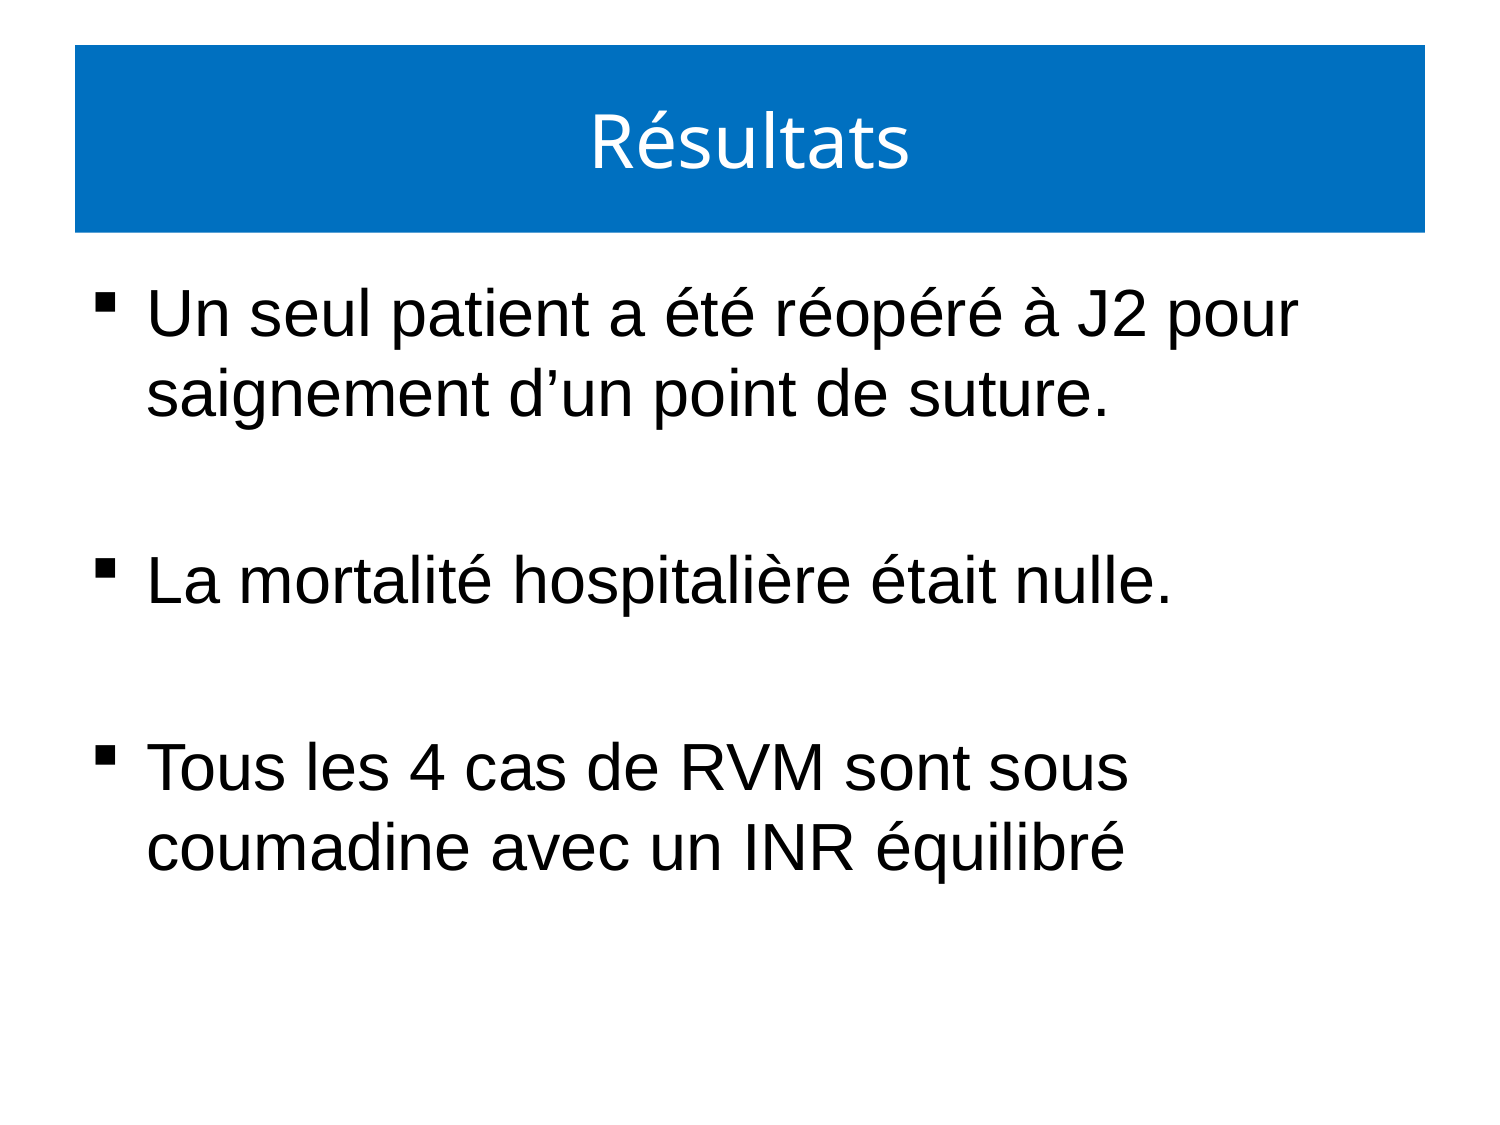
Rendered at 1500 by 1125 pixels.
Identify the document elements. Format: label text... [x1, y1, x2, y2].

title Résultats [75, 45, 1425, 233]
list Un seul patient a été réopéré à J2 pour saignement d’un point de suture. La mortalité hospitalière était nulle. Tous les 4 cas de RVM sont sous coumadine avec un INR équilibré [75, 262, 1425, 1005]
